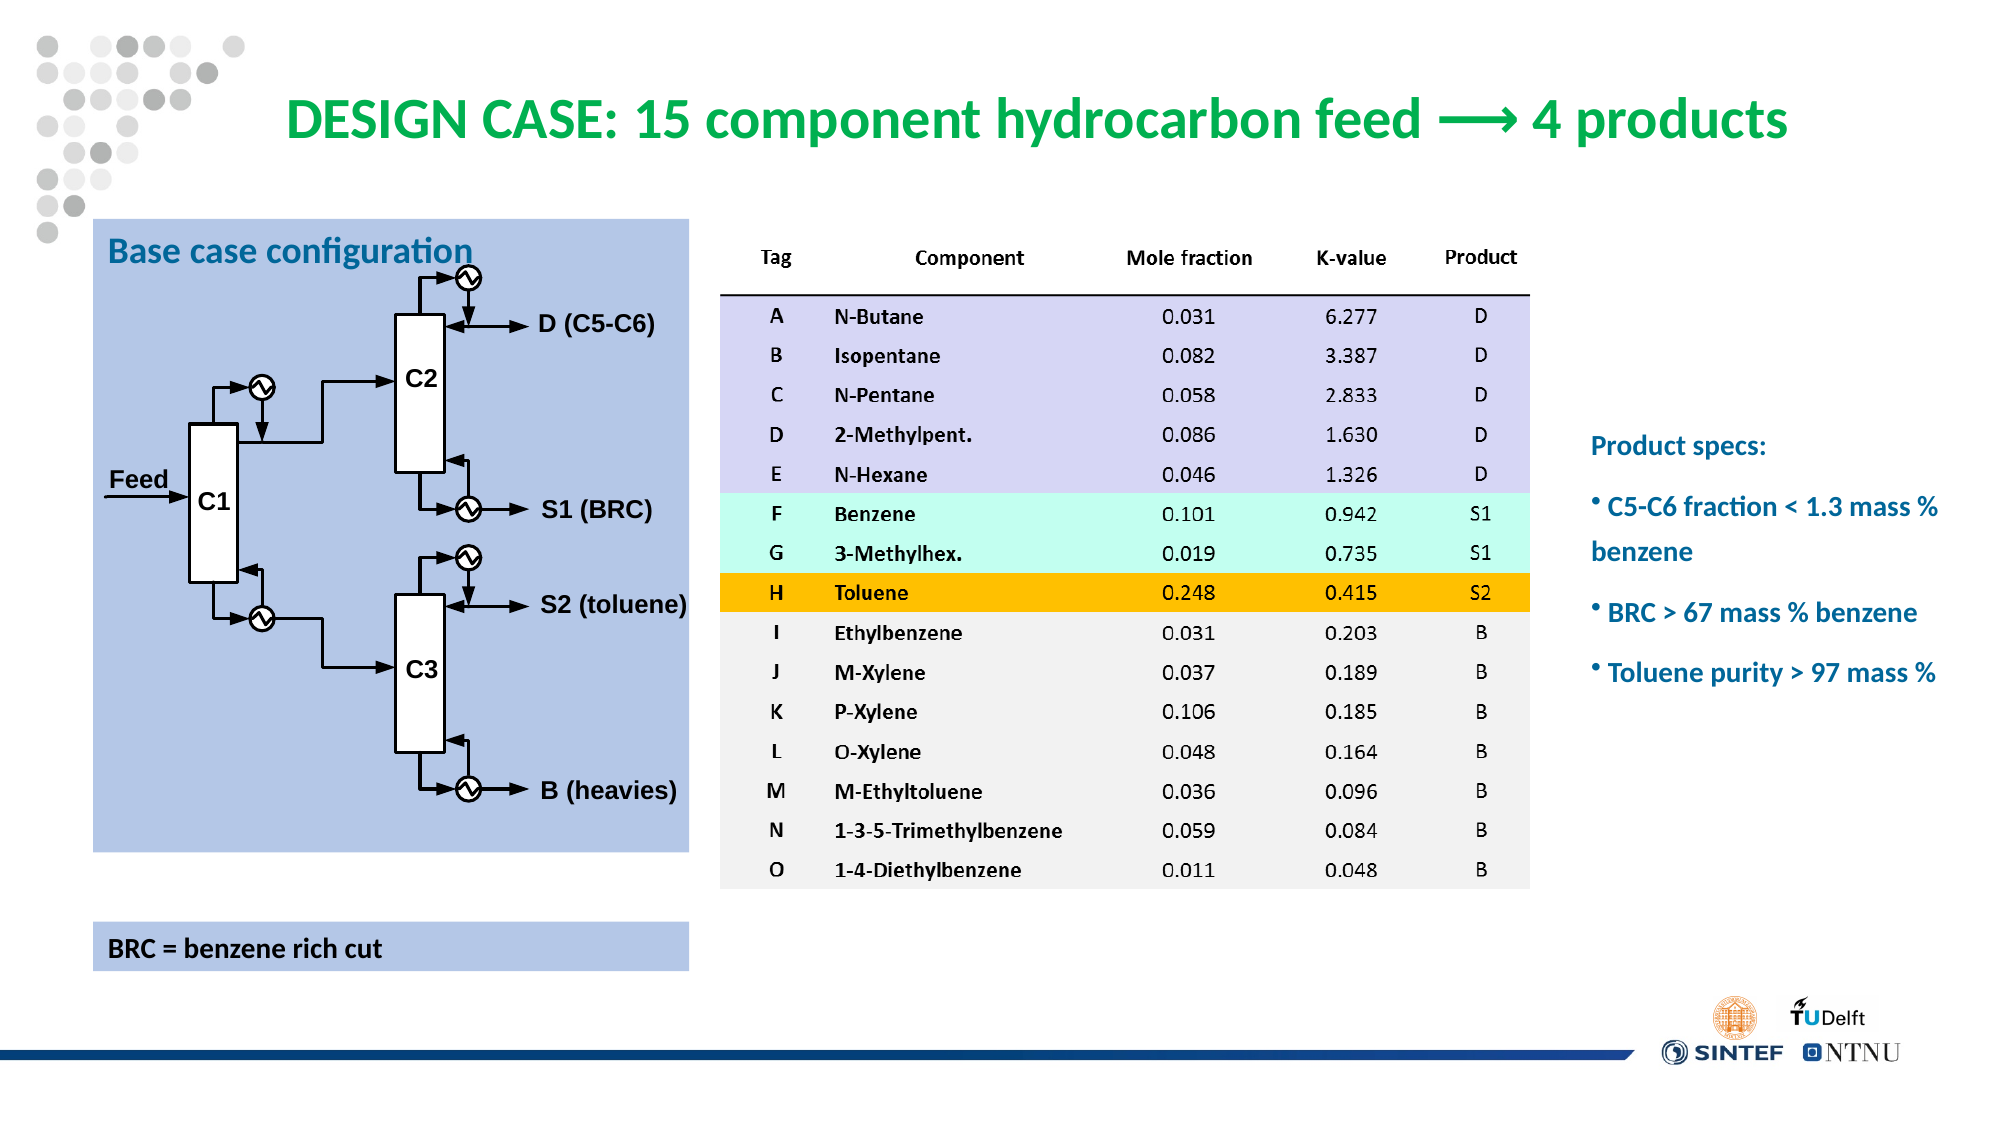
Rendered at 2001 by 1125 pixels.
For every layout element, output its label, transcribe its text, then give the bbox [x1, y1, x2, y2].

text_box DESIGN CASE: 15 component hydrocarbon feed ⟶ 4 products [270, 40, 1904, 191]
text_box Product specs: C5-C6 fraction < 1.3 mass % benzene BRC > 67 mass % benzene Toluene purity > 97 mass % [1576, 408, 1958, 696]
text_box BRC = benzene rich cut [93, 921, 690, 972]
text_box Base case configuration [93, 218, 690, 853]
picture [0, 0, 2000, 1125]
